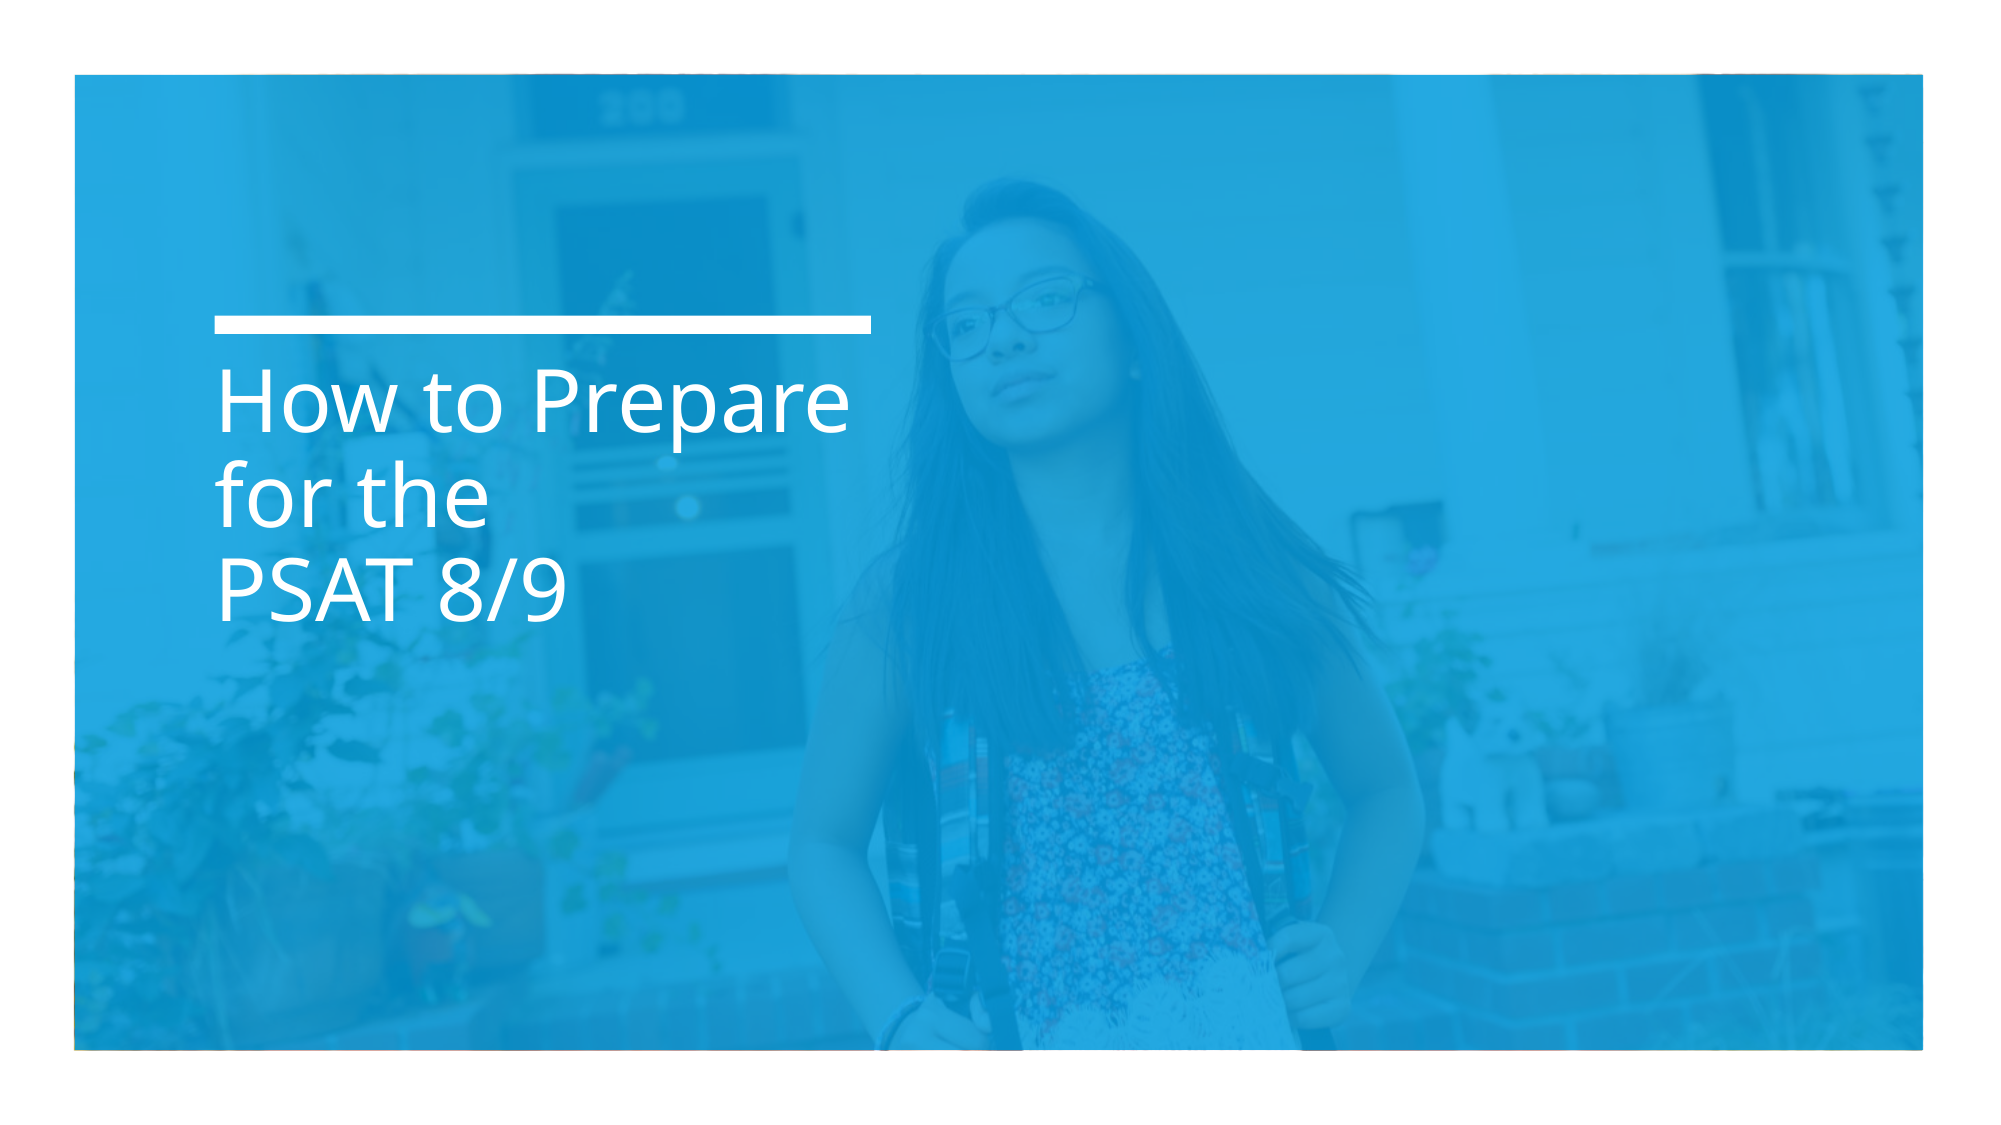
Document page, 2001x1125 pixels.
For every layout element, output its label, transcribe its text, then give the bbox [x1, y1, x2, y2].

title How to Prepare for the PSAT 8/9 [214, 334, 872, 646]
picture [0, 0, 1998, 1125]
